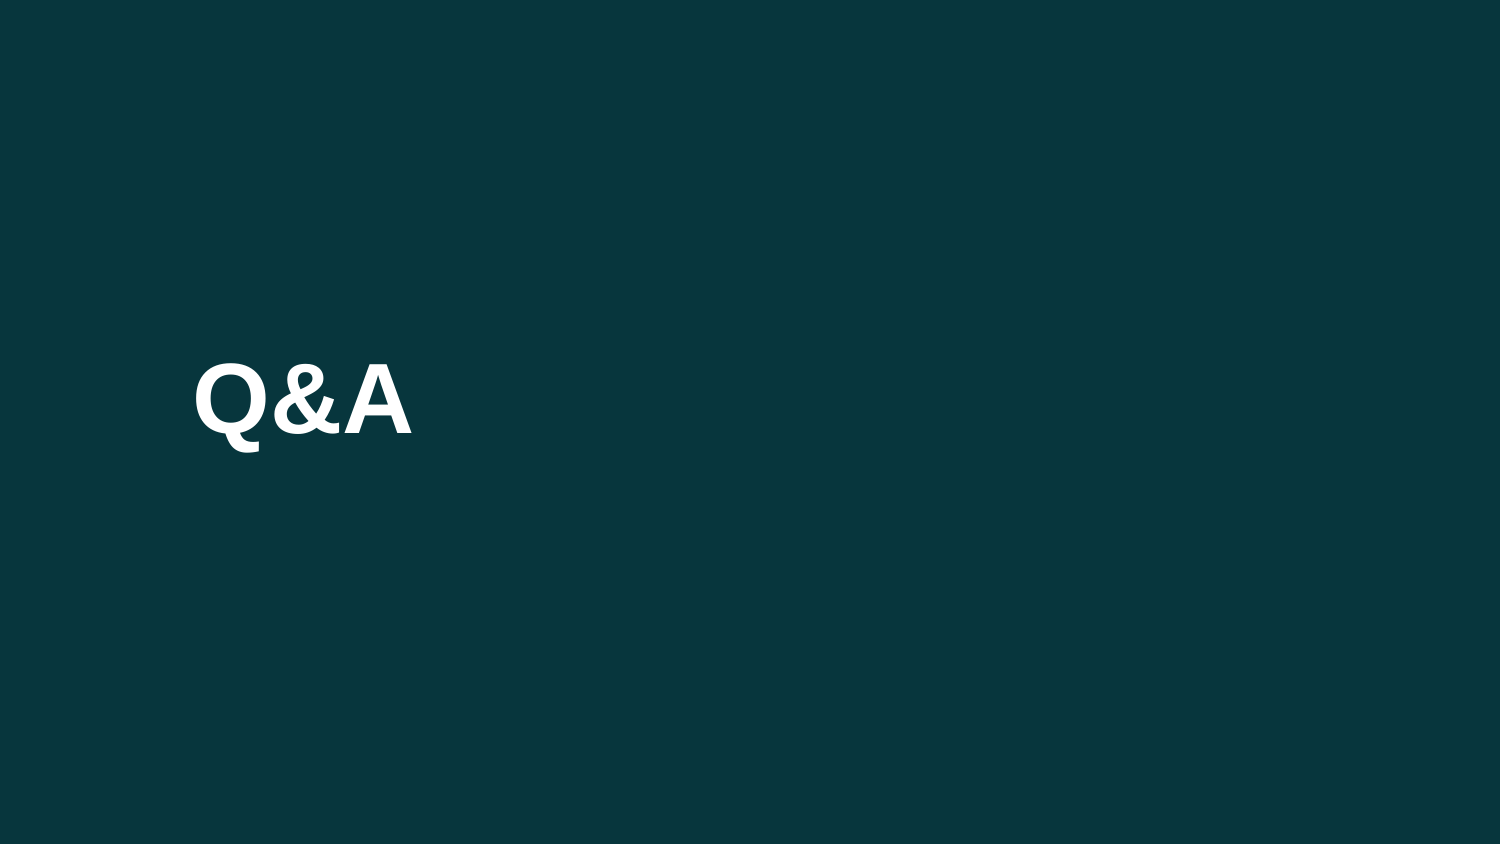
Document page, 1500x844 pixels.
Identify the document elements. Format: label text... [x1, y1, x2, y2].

title Q&A [177, 319, 624, 469]
